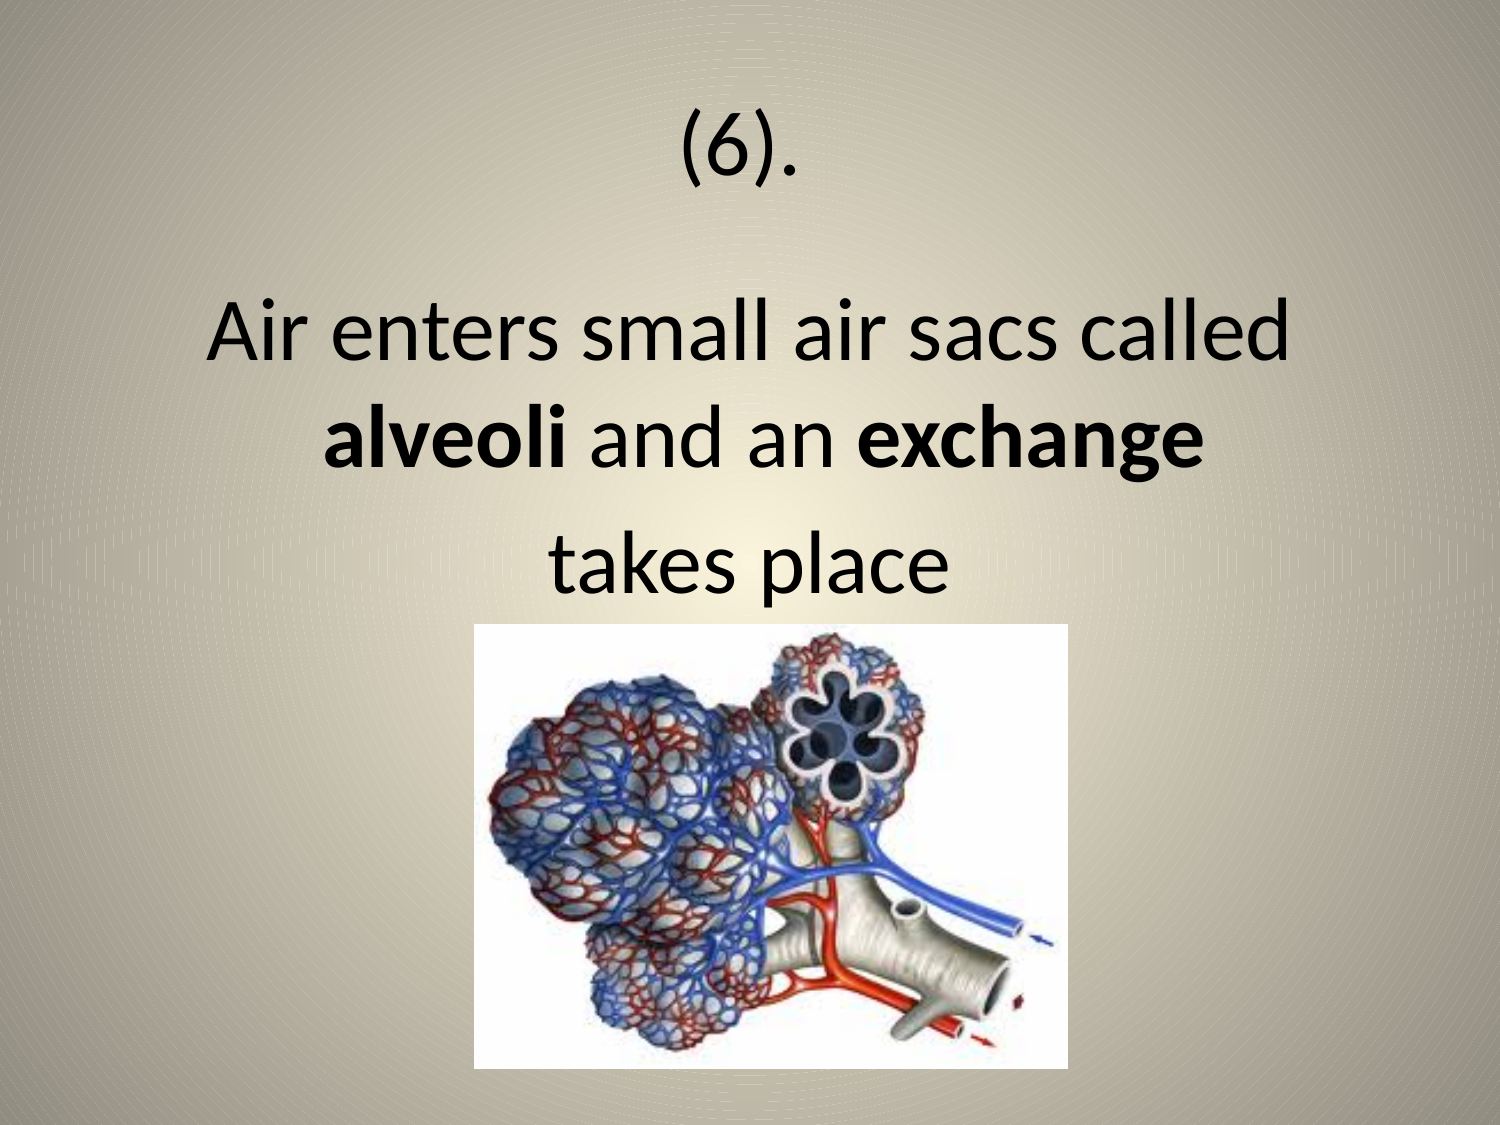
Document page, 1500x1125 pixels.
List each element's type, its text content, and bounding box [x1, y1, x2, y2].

title (6). [75, 45, 1425, 233]
picture [474, 624, 1068, 1069]
list Air enters small air sacs called alveoli and an exchange takes place [75, 262, 1425, 625]
